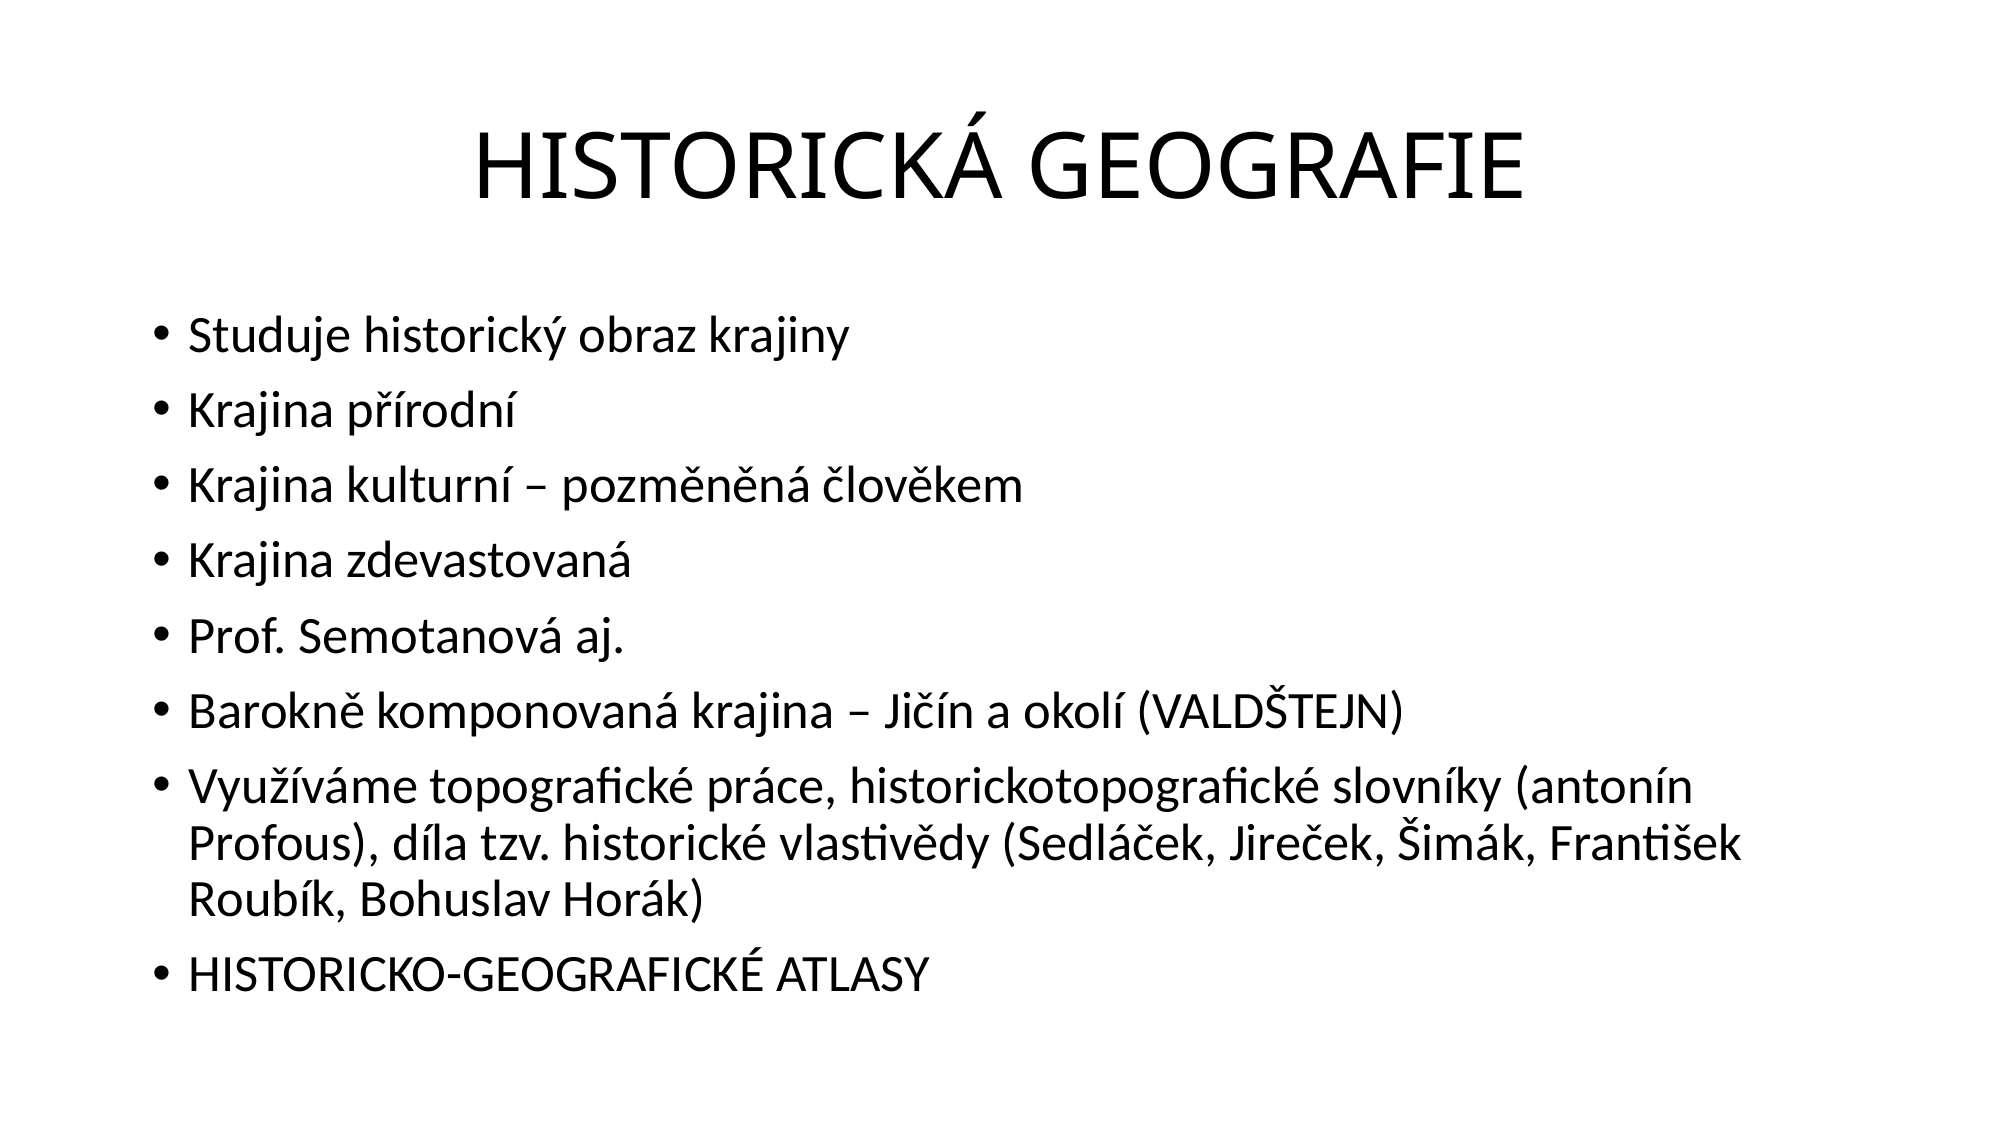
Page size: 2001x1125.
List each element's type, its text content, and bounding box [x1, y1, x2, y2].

list Studuje historický obraz krajiny Krajina přírodní Krajina kulturní – pozměněná člověkem Krajina zdevastovaná Prof. Semotanová aj. Barokně komponovaná krajina – Jičín a okolí (VALDŠTEJN) Využíváme topografické práce, historickotopografické slovníky (antonín Profous), díla tzv. historické vlastivědy (Sedláček, Jireček, Šimák, František Roubík, Bohuslav Horák) HISTORICKO-GEOGRAFICKÉ ATLASY [137, 299, 1863, 1014]
title HISTORICKÁ GEOGRAFIE [137, 59, 1863, 278]
